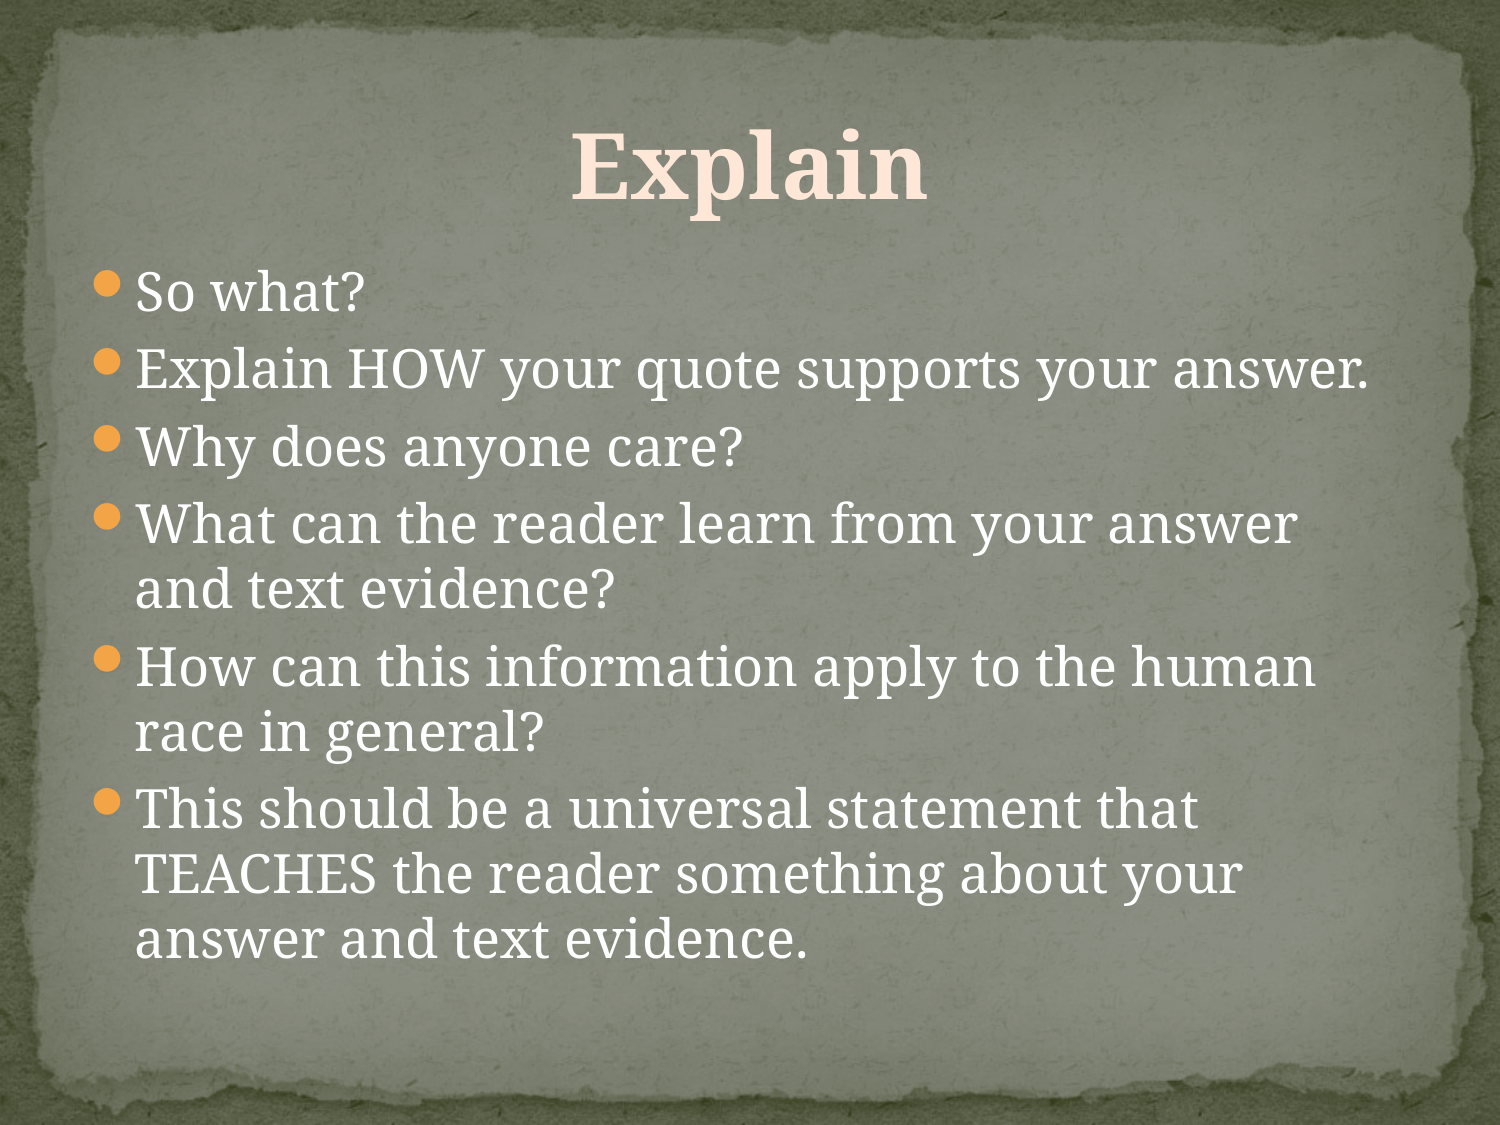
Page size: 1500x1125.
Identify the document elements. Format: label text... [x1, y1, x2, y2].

title Explain [74, 24, 1425, 225]
list So what? Explain HOW your quote supports your answer. Why does anyone care? What can the reader learn from your answer and text evidence? How can this information apply to the human race in general? This should be a universal statement that TEACHES the reader something about your answer and text evidence. [75, 249, 1425, 1000]
